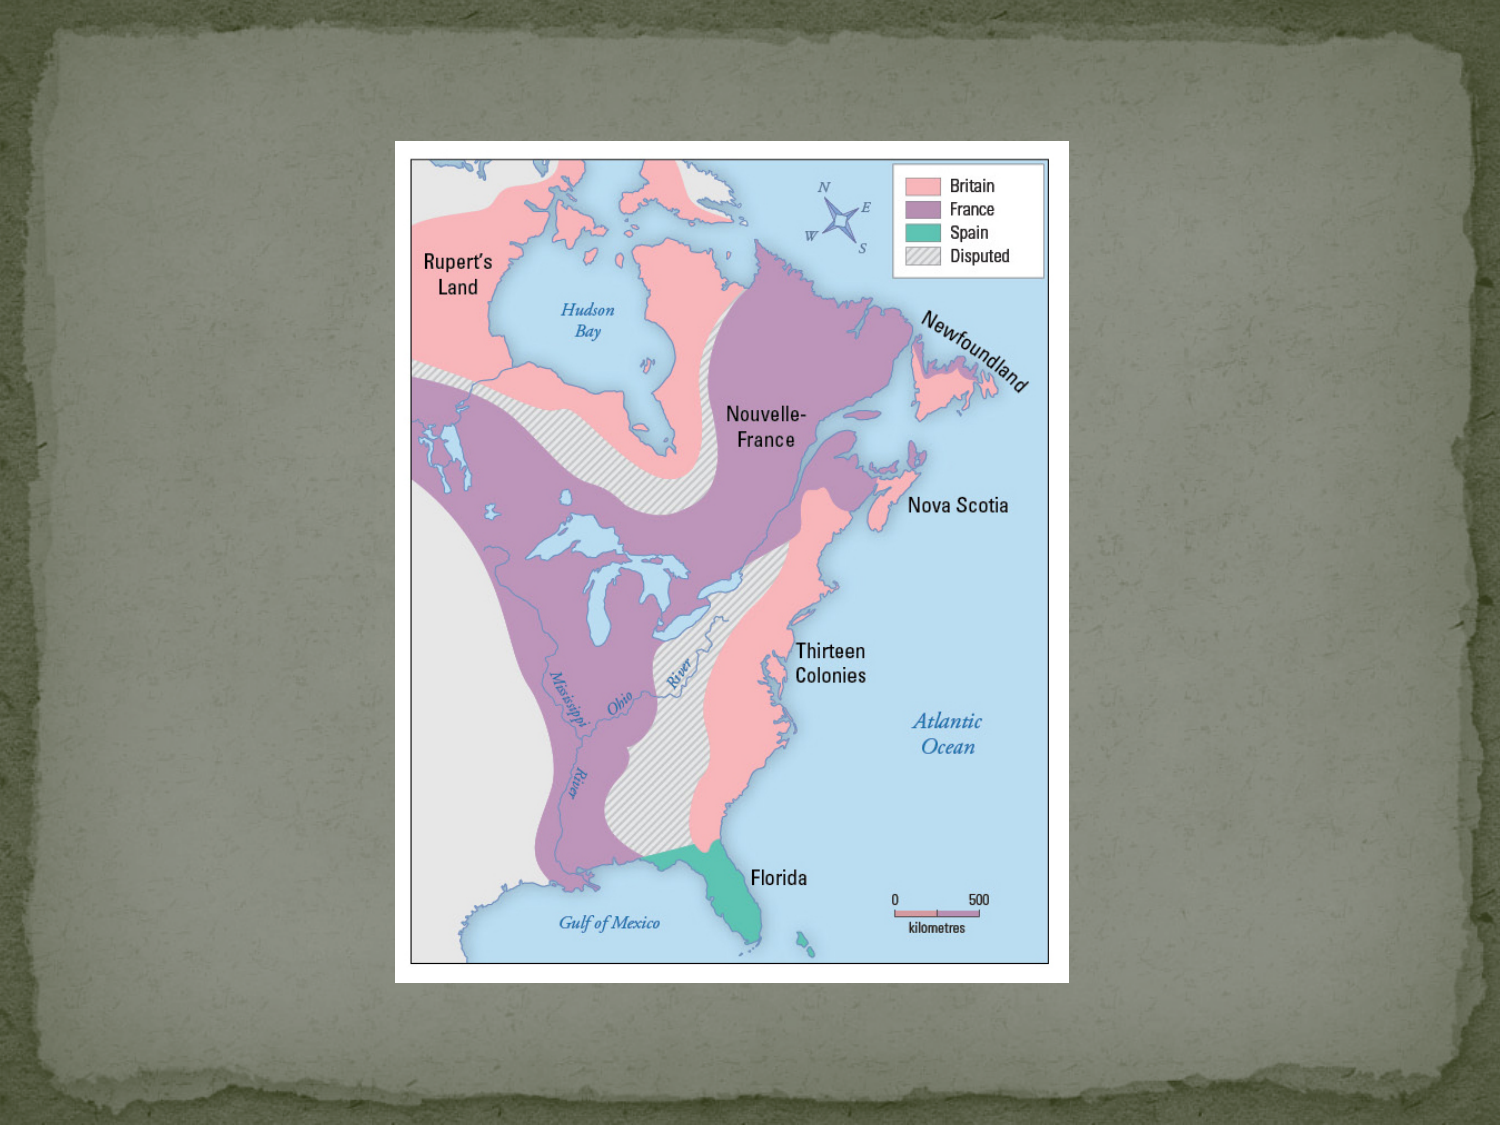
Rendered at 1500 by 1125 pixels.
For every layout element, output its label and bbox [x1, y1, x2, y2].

picture [395, 141, 1069, 983]
